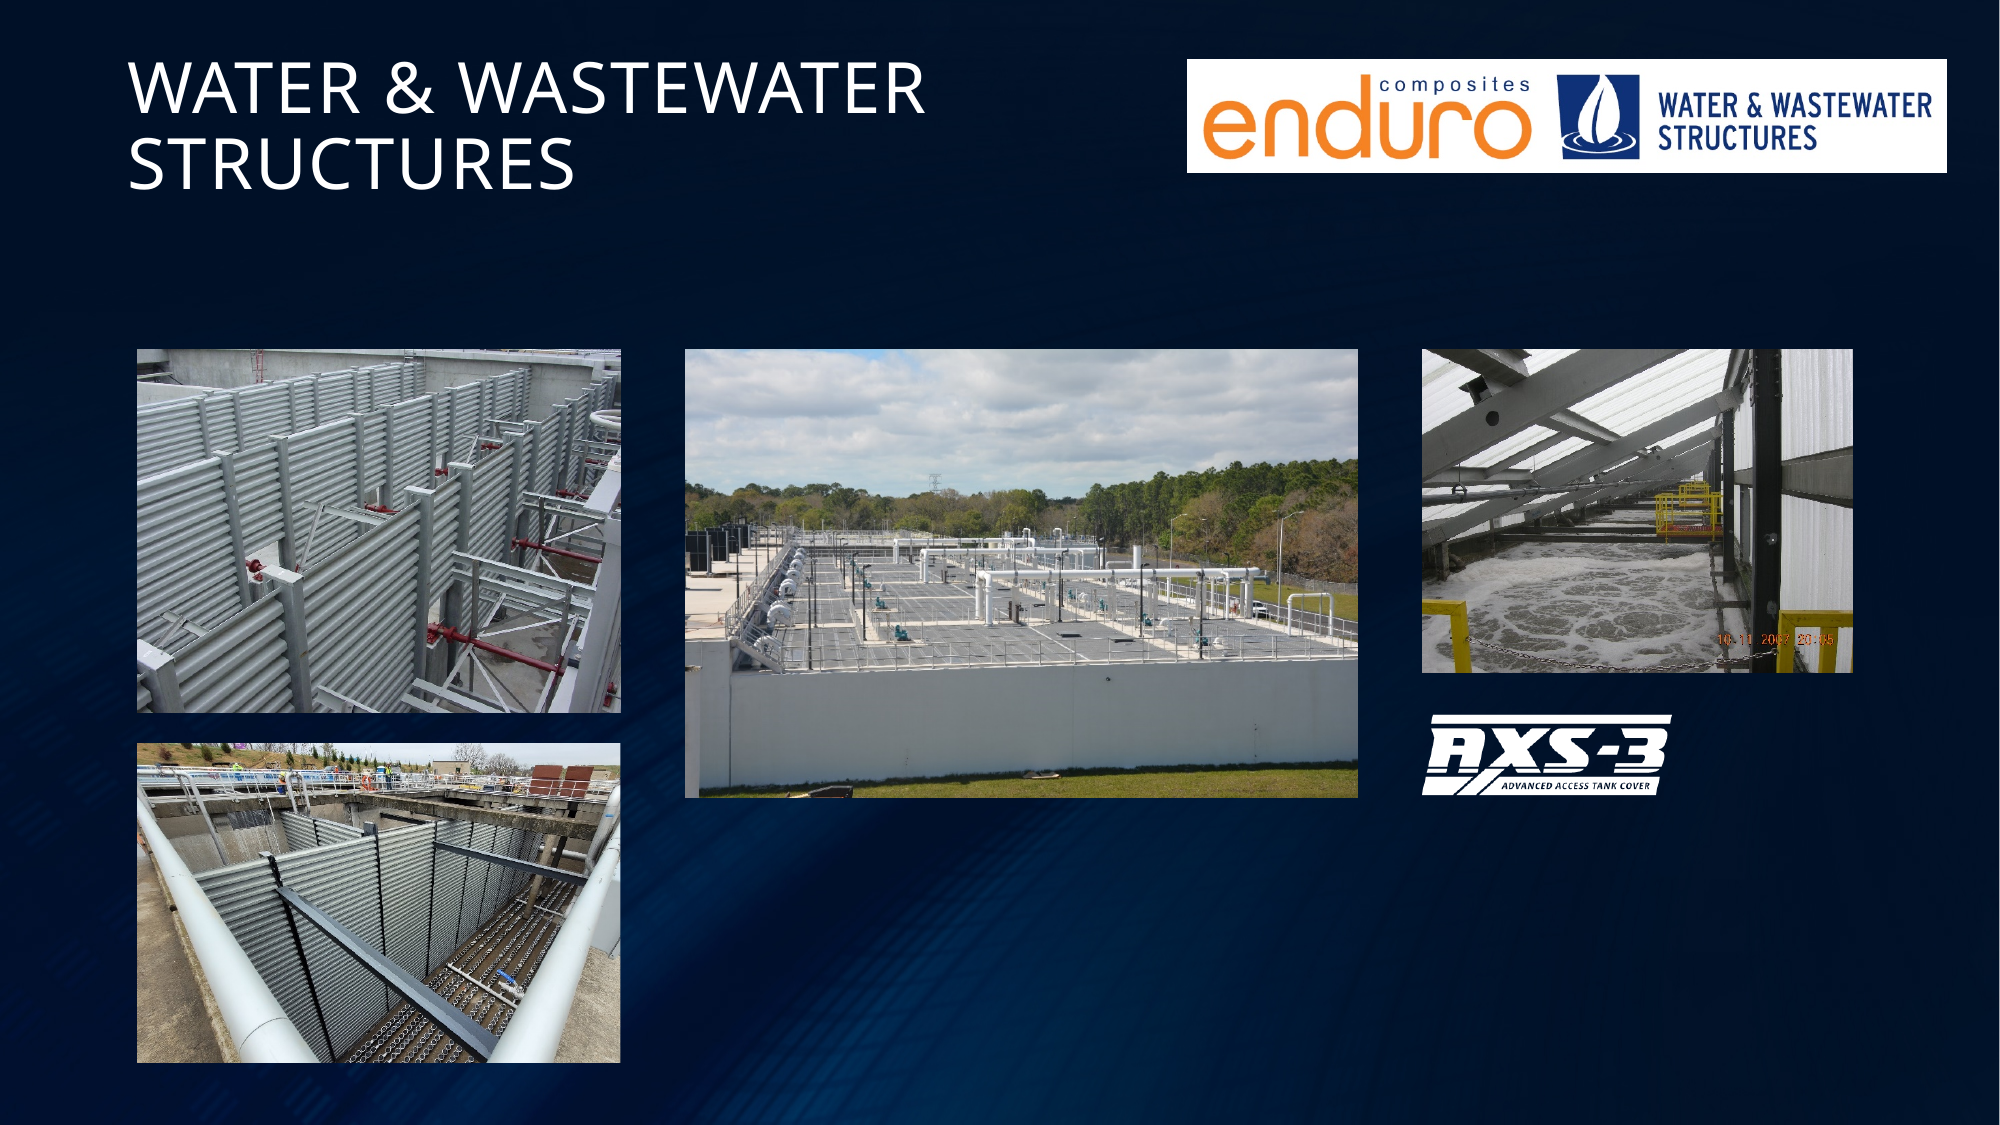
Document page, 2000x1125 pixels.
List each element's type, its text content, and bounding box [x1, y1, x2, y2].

picture [0, 0, 2000, 1125]
title WATER & WASTEWATER STRUCTURES [112, 62, 1400, 213]
